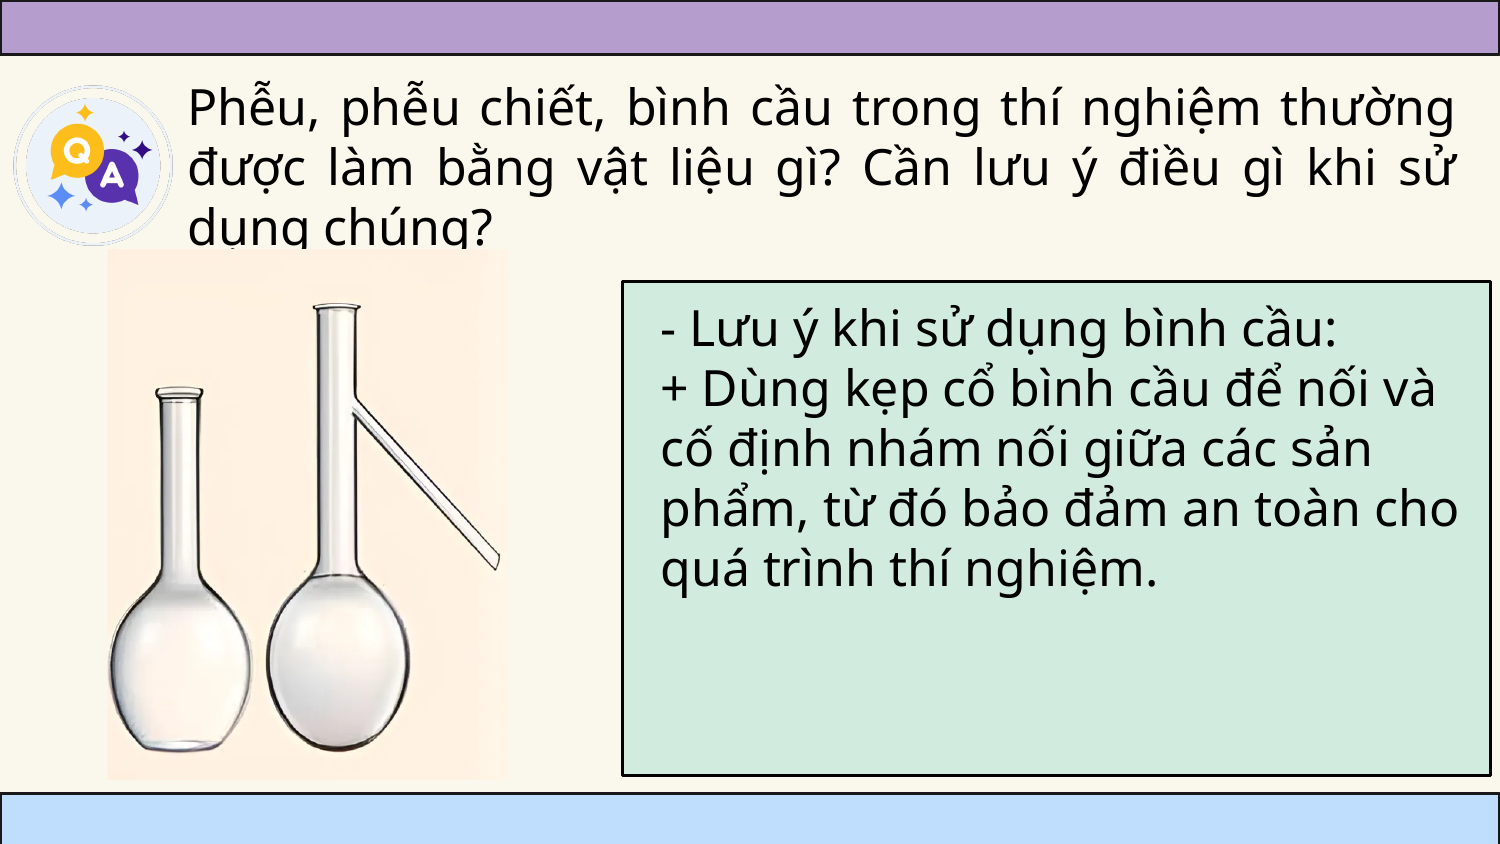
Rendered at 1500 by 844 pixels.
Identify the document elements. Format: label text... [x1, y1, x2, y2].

picture [107, 249, 509, 780]
list - Lưu ý khi sử dụng bình cầu: + Dùng kẹp cổ bình cầu để nối và cố định nhám nối giữa các sản phẩm, từ đó bảo đảm an toàn cho quá trình thí nghiệm. [621, 280, 1492, 777]
title Phễu, phễu chiết, bình cầu trong thí nghiệm thường được làm bằng vật liệu gì? Cần lưu ý điều gì khi sử dụng chúng? [172, 81, 1473, 250]
picture [12, 85, 173, 246]
